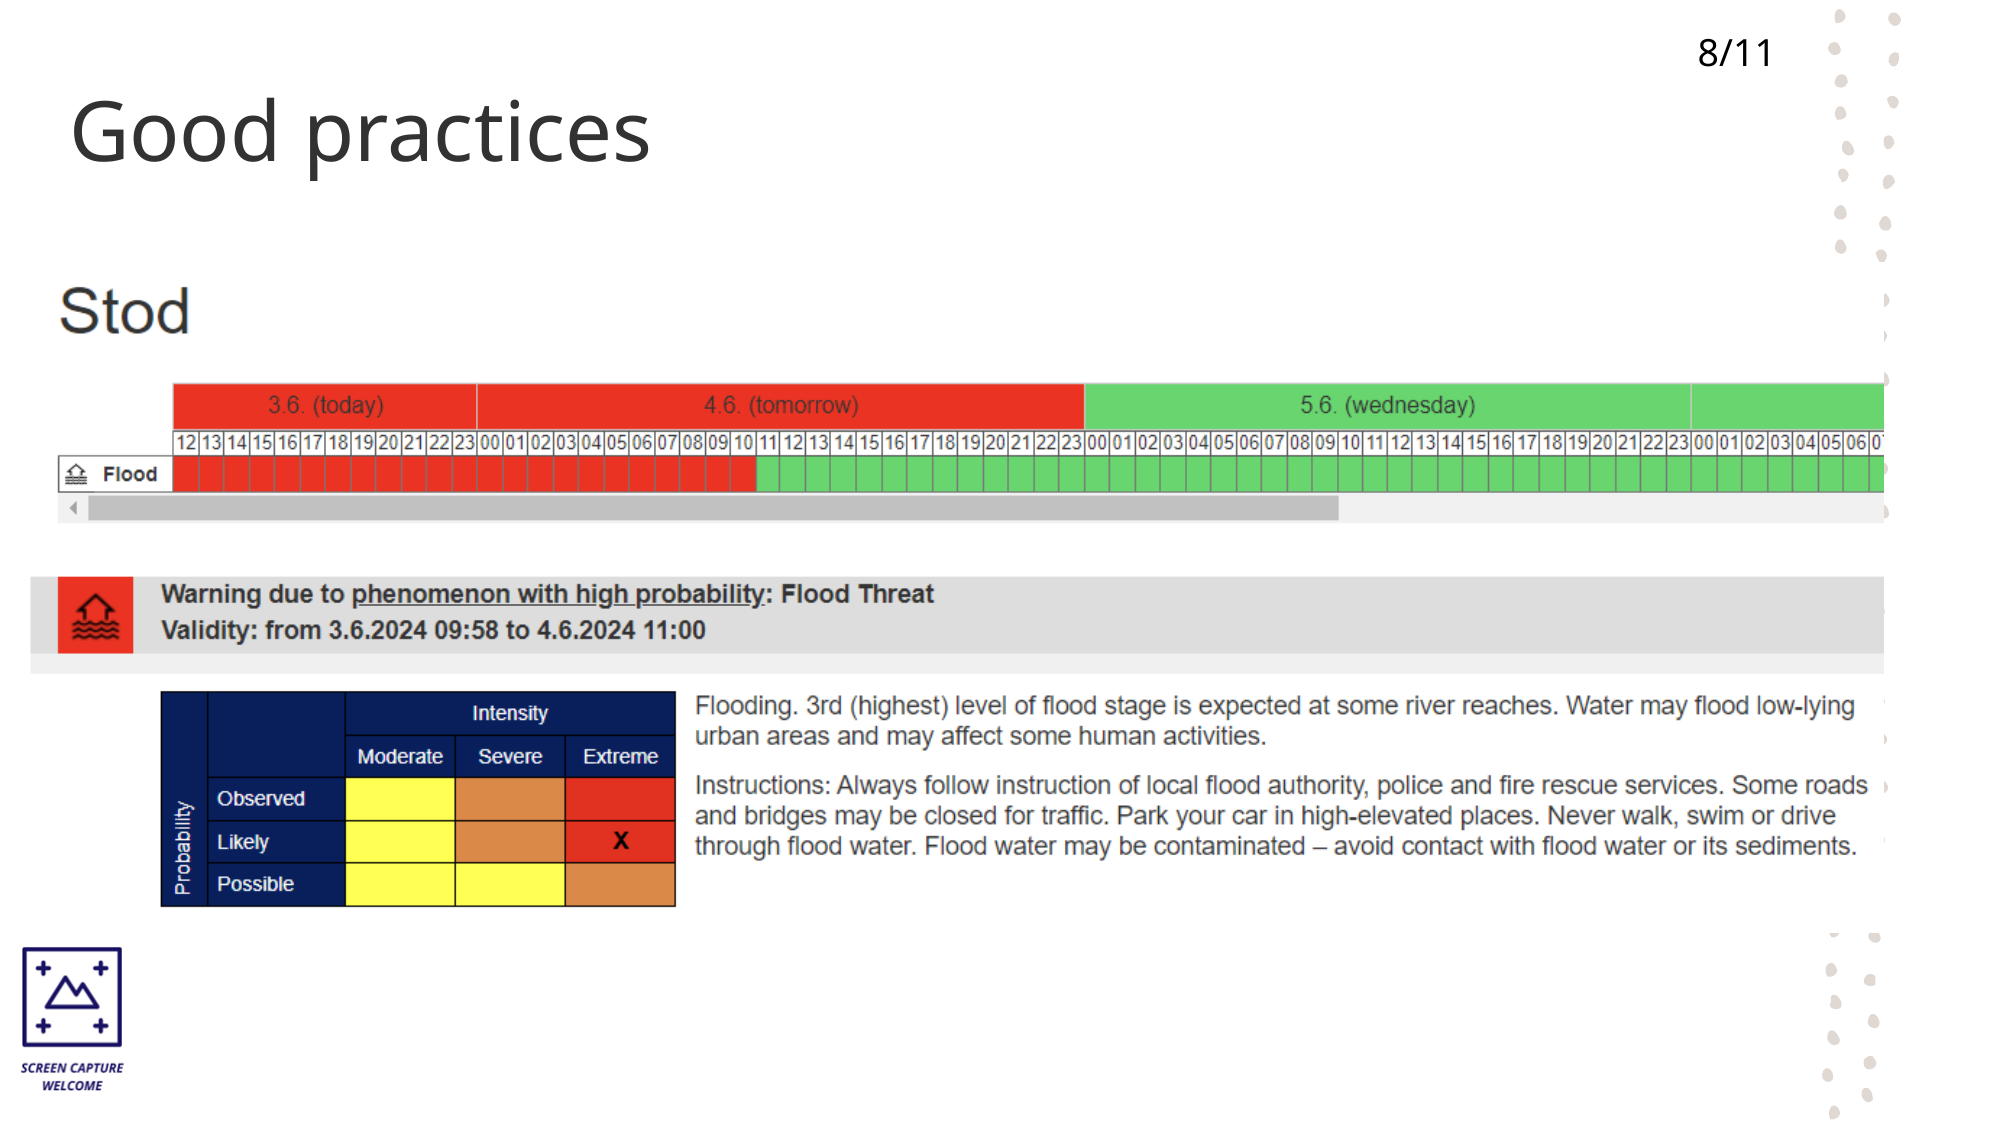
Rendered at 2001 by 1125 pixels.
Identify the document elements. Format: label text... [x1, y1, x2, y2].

picture [17, 945, 128, 1092]
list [29, 262, 1885, 933]
text_box 8/11 [1682, 21, 1795, 82]
title Good practices [54, 19, 1635, 237]
